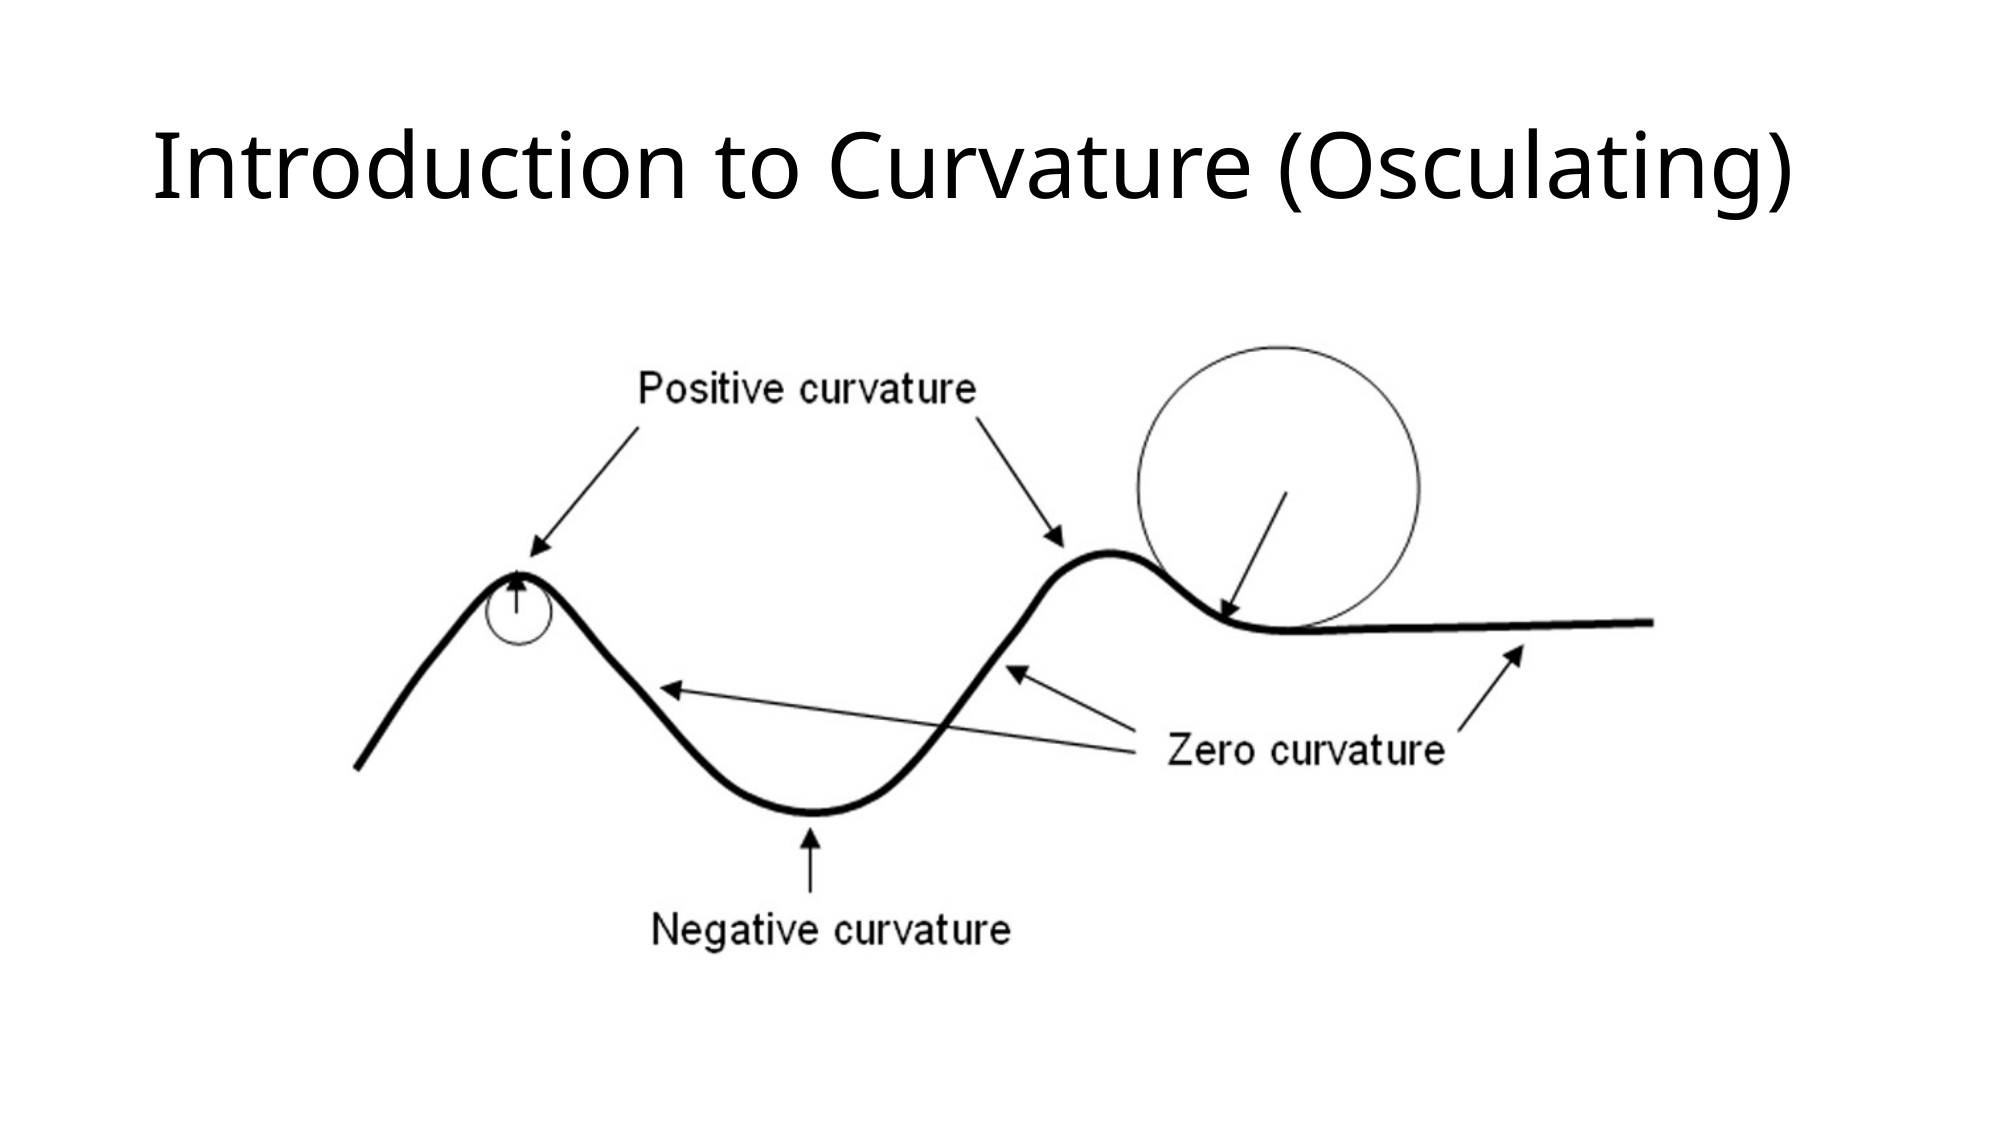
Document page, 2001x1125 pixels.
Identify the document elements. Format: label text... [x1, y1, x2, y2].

title Introduction to Curvature (Osculating) [137, 59, 1863, 278]
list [272, 299, 1727, 1014]
